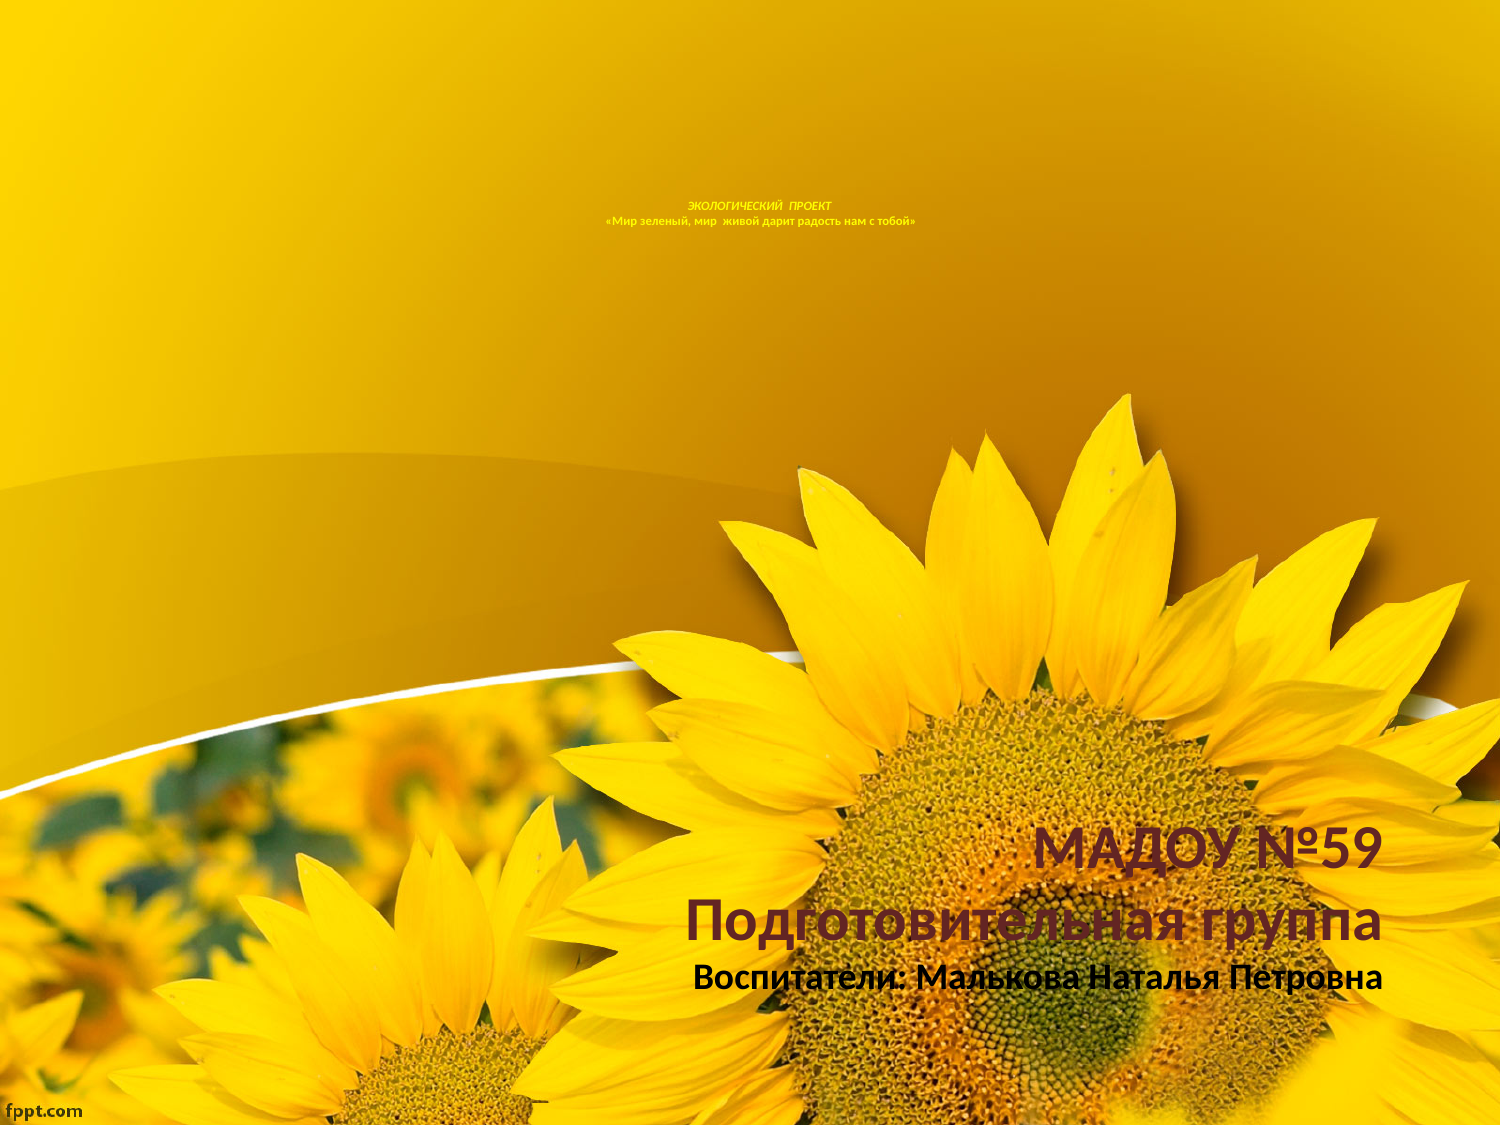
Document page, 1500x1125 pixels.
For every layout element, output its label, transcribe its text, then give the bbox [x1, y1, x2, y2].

picture [0, 0, 1500, 1125]
subtitle МАДОУ №59 Подготовительная группа Воспитатели: Малькова Наталья Петровна [348, 812, 1400, 1125]
title ЭКОЛОГИЧЕСКИЙ ПРОЕКТ «Мир зеленый, мир живой дарит радость нам с тобой» [123, 111, 1399, 253]
